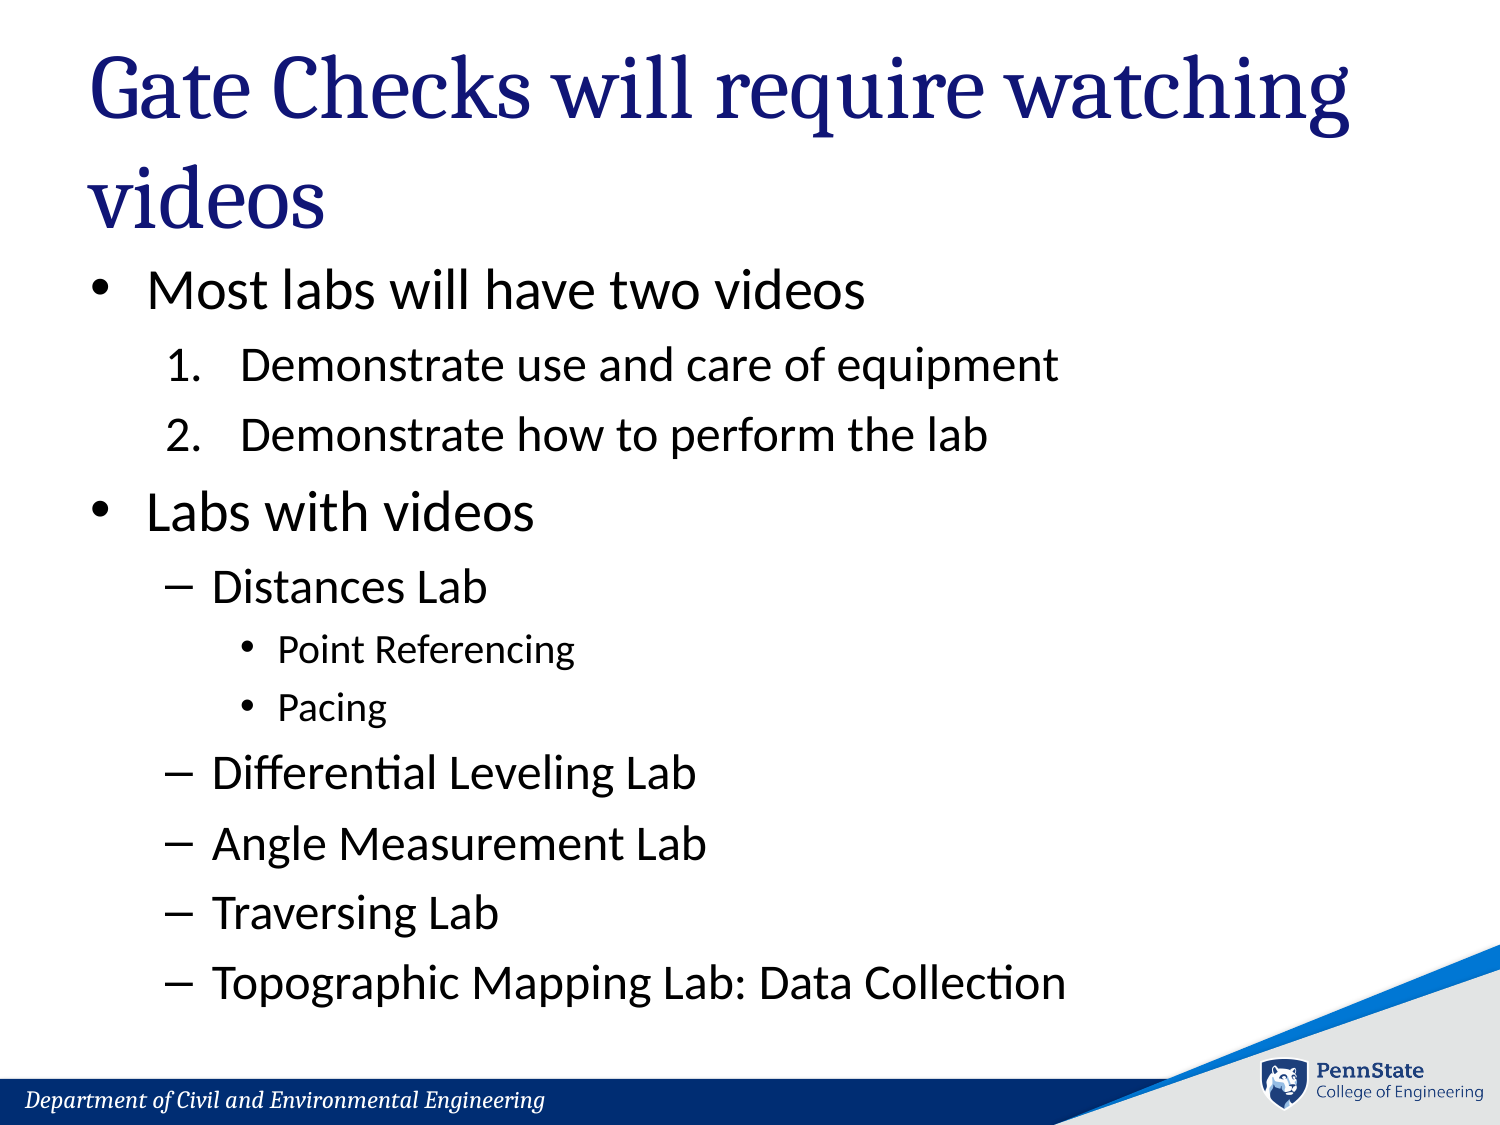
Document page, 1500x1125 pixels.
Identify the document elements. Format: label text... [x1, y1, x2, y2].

picture [1239, 1036, 1500, 1125]
title Gate Checks will require watching videos [75, 53, 1500, 221]
list Most labs will have two videos Demonstrate use and care of equipment Demonstrate how to perform the lab Labs with videos Distances Lab Point Referencing Pacing Differential Leveling Lab Angle Measurement Lab Traversing Lab Topographic Mapping Lab: Data Collection [75, 244, 1425, 1073]
